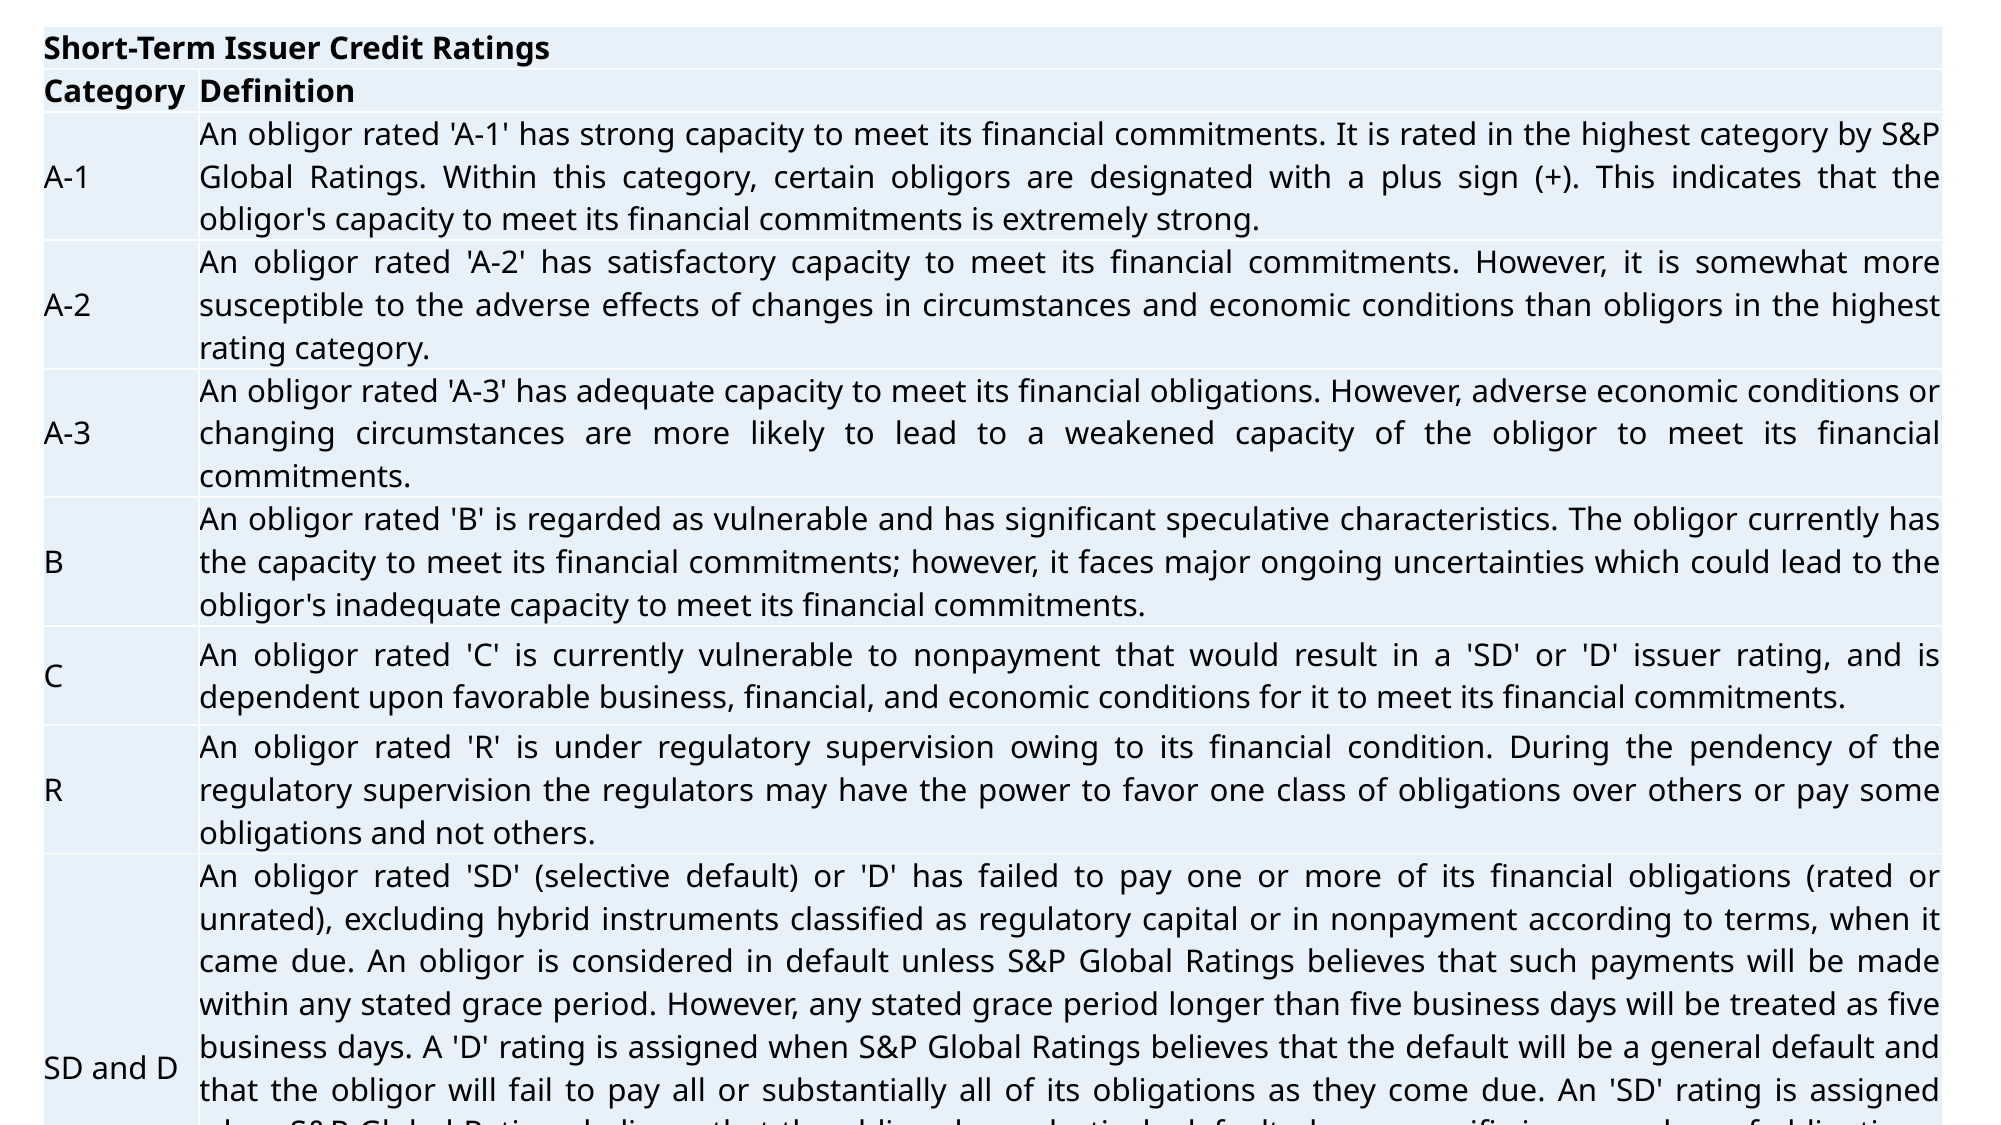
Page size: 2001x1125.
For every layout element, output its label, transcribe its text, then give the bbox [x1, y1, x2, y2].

table_cell An obligor rated 'C' is currently vulnerable to nonpayment that would result in a 'SD' or 'D' issuer rating, and is dependent upon favorable business, financial, and economic conditions for it to meet its financial commitments. [200, 627, 1942, 724]
table_cell C [44, 627, 198, 724]
table_cell Category [44, 70, 198, 111]
table_cell An obligor rated 'A-2' has satisfactory capacity to meet its financial commitments. However, it is somewhat more susceptible to the adverse effects of changes in circumstances and economic conditions than obligors in the highest rating category. [200, 241, 1942, 368]
table_cell An obligor rated 'A-1' has strong capacity to meet its financial commitments. It is rated in the highest category by S&P Global Ratings. Within this category, certain obligors are designated with a plus sign (+). This indicates that the obligor's capacity to meet its financial commitments is extremely strong. [200, 113, 1942, 239]
table_cell Definition [200, 70, 1942, 111]
table_cell An obligor rated 'SD' (selective default) or 'D' has failed to pay one or more of its financial obligations (rated or unrated), excluding hybrid instruments classified as regulatory capital or in nonpayment according to terms, when it came due. An obligor is considered in default unless S&P Global Ratings believes that such payments will be made within any stated grace period. However, any stated grace period longer than five business days will be treated as five business days. A 'D' rating is assigned when S&P Global Ratings believes that the default will be a general default and that the obligor will fail to pay all or substantially all of its obligations as they come due. An 'SD' rating is assigned when S&P Global Ratings believes that the obligor has selectively defaulted on a specific issue or class of obligations, excluding hybrid instruments classified as regulatory capital, but it will continue to meet its payment obligations on other issues or classes of obligations in a timely manner. An obligor's rating is lowered to 'D' or 'SD' if it is conducting a distressed exchange offer. [200, 854, 1942, 1125]
table_header Short-Term Issuer Credit Ratings [44, 27, 1942, 68]
table_cell An obligor rated 'B' is regarded as vulnerable and has significant speculative characteristics. The obligor currently has the capacity to meet its financial commitments; however, it faces major ongoing uncertainties which could lead to the obligor's inadequate capacity to meet its financial commitments. [200, 498, 1942, 625]
table_cell A-1 [44, 113, 198, 239]
table_cell R [44, 726, 198, 853]
table_cell An obligor rated 'R' is under regulatory supervision owing to its financial condition. During the pendency of the regulatory supervision the regulators may have the power to favor one class of obligations over others or pay some obligations and not others. [200, 726, 1942, 853]
table_cell A-2 [44, 241, 198, 368]
table_cell A-3 [44, 370, 198, 496]
table_cell An obligor rated 'A-3' has adequate capacity to meet its financial obligations. However, adverse economic conditions or changing circumstances are more likely to lead to a weakened capacity of the obligor to meet its financial commitments. [200, 370, 1942, 496]
table_cell SD and D [44, 854, 198, 1125]
table_cell B [44, 498, 198, 625]
